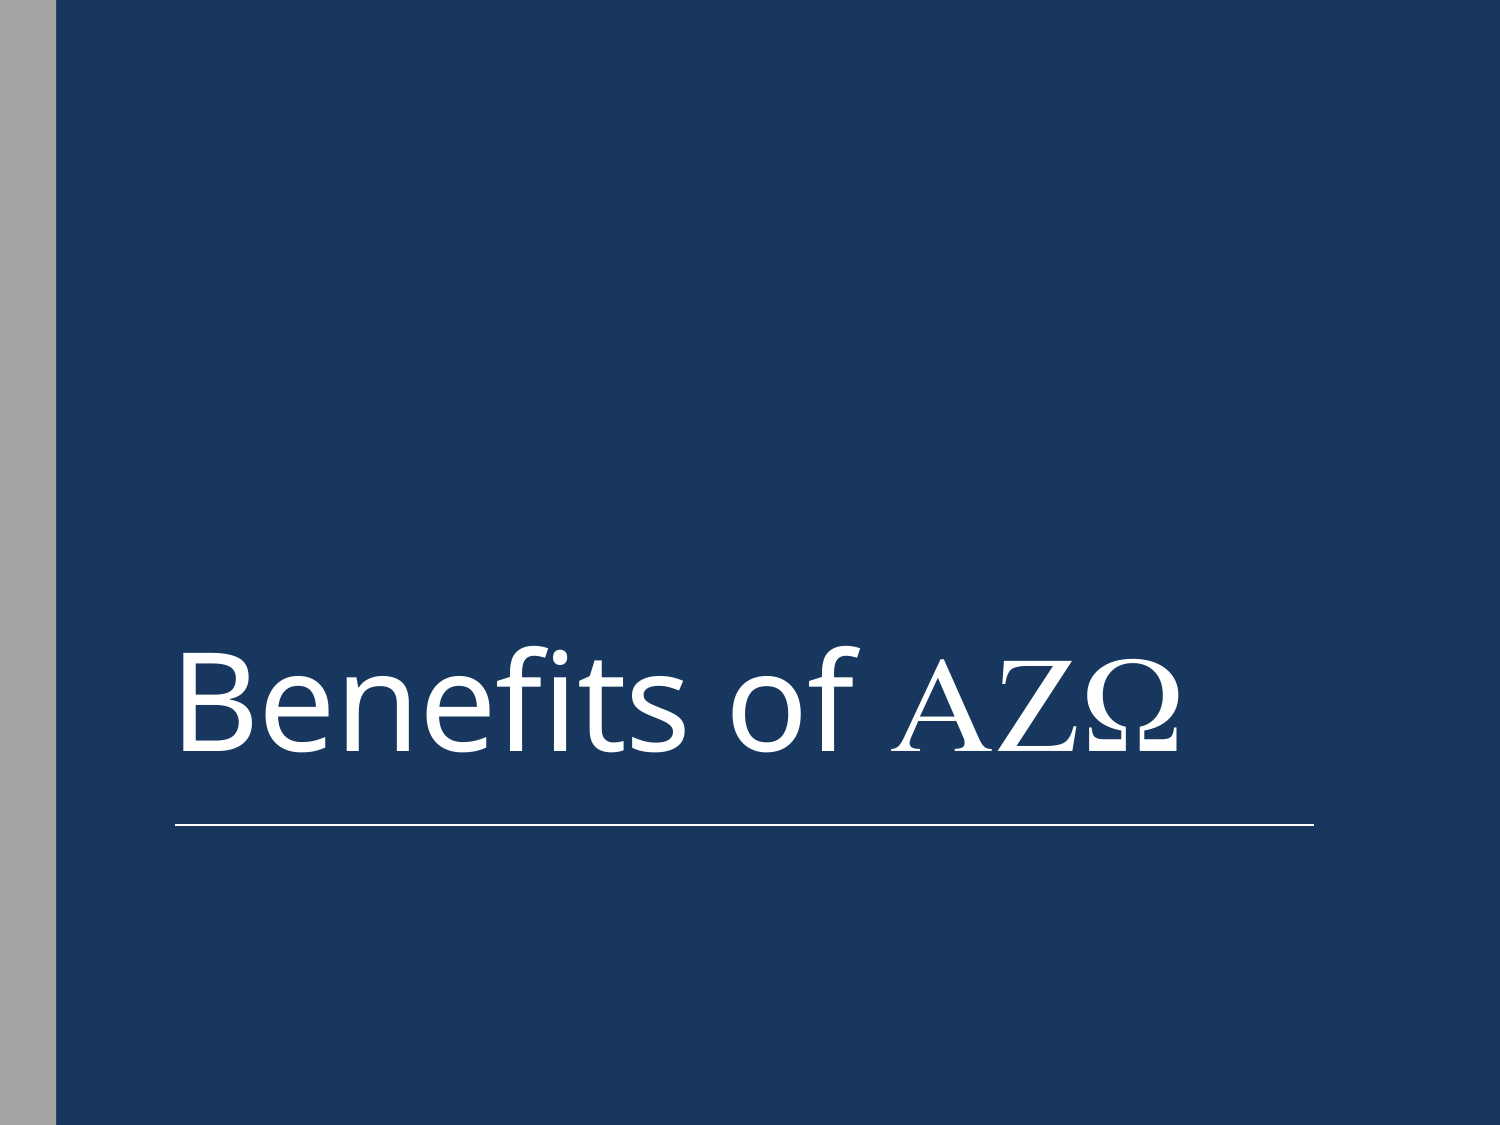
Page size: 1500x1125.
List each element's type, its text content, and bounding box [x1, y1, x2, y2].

title Benefits of AZW [155, 124, 1314, 788]
